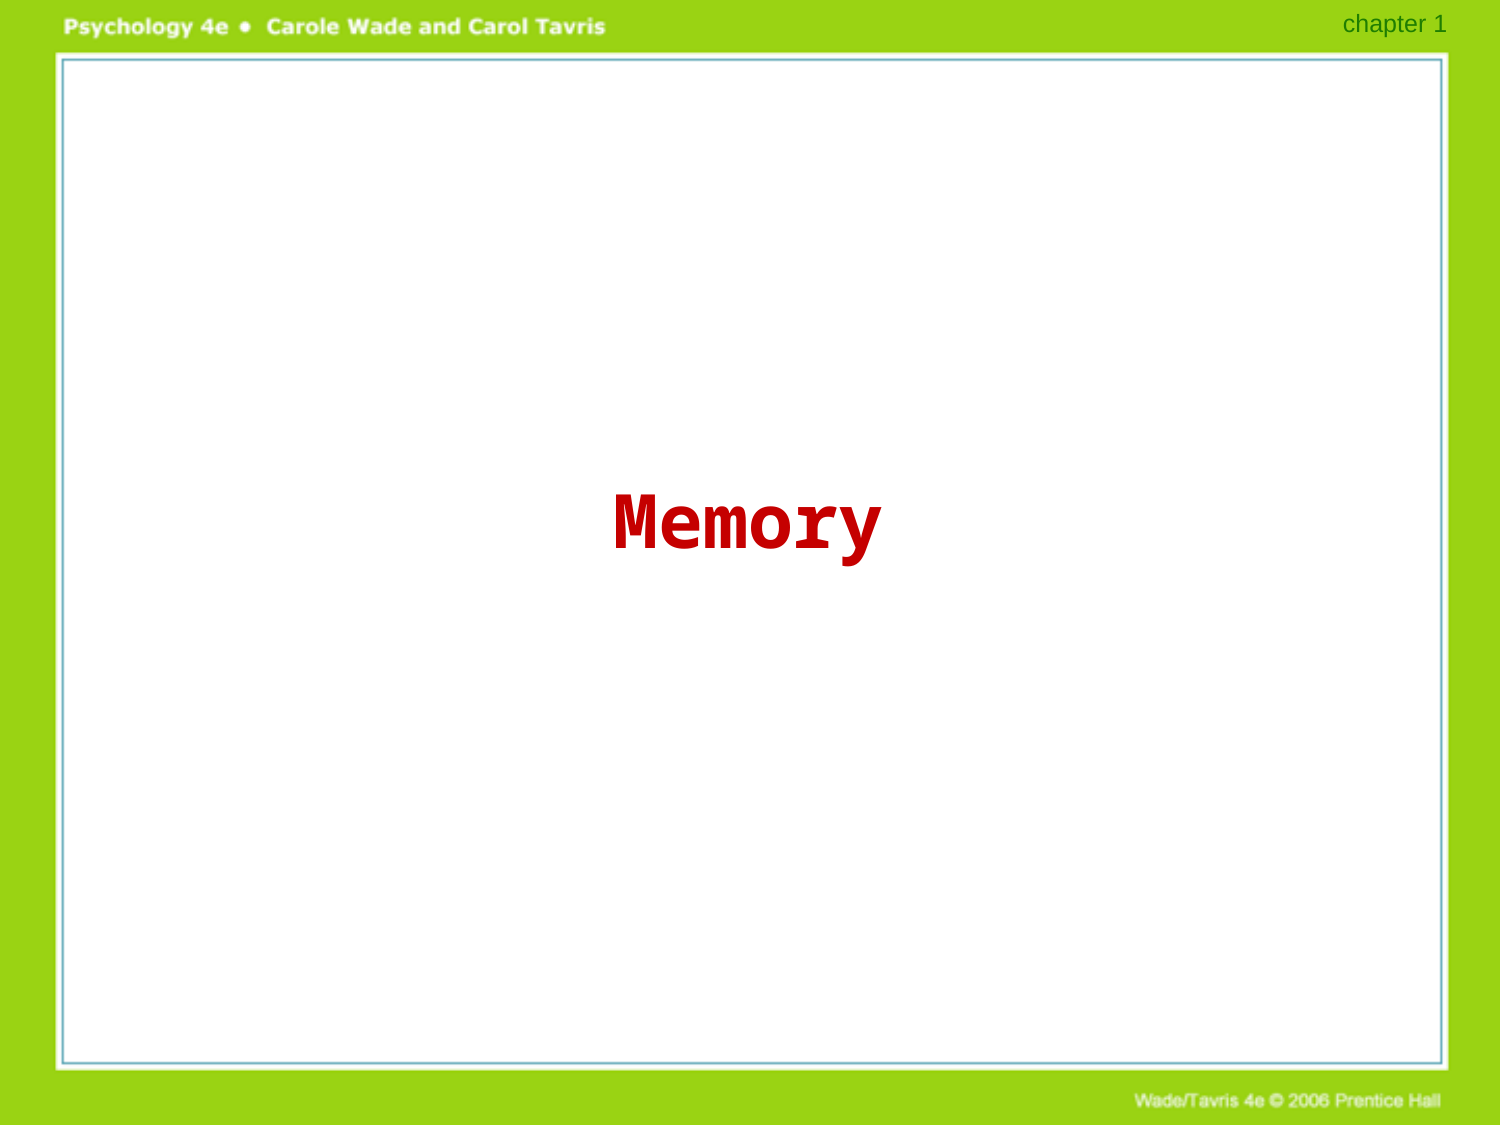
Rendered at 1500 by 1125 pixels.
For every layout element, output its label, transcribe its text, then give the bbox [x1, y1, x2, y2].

picture [0, 0, 1500, 1125]
title Memory [99, 425, 1397, 613]
text_box chapter 1 [1312, 0, 1463, 45]
